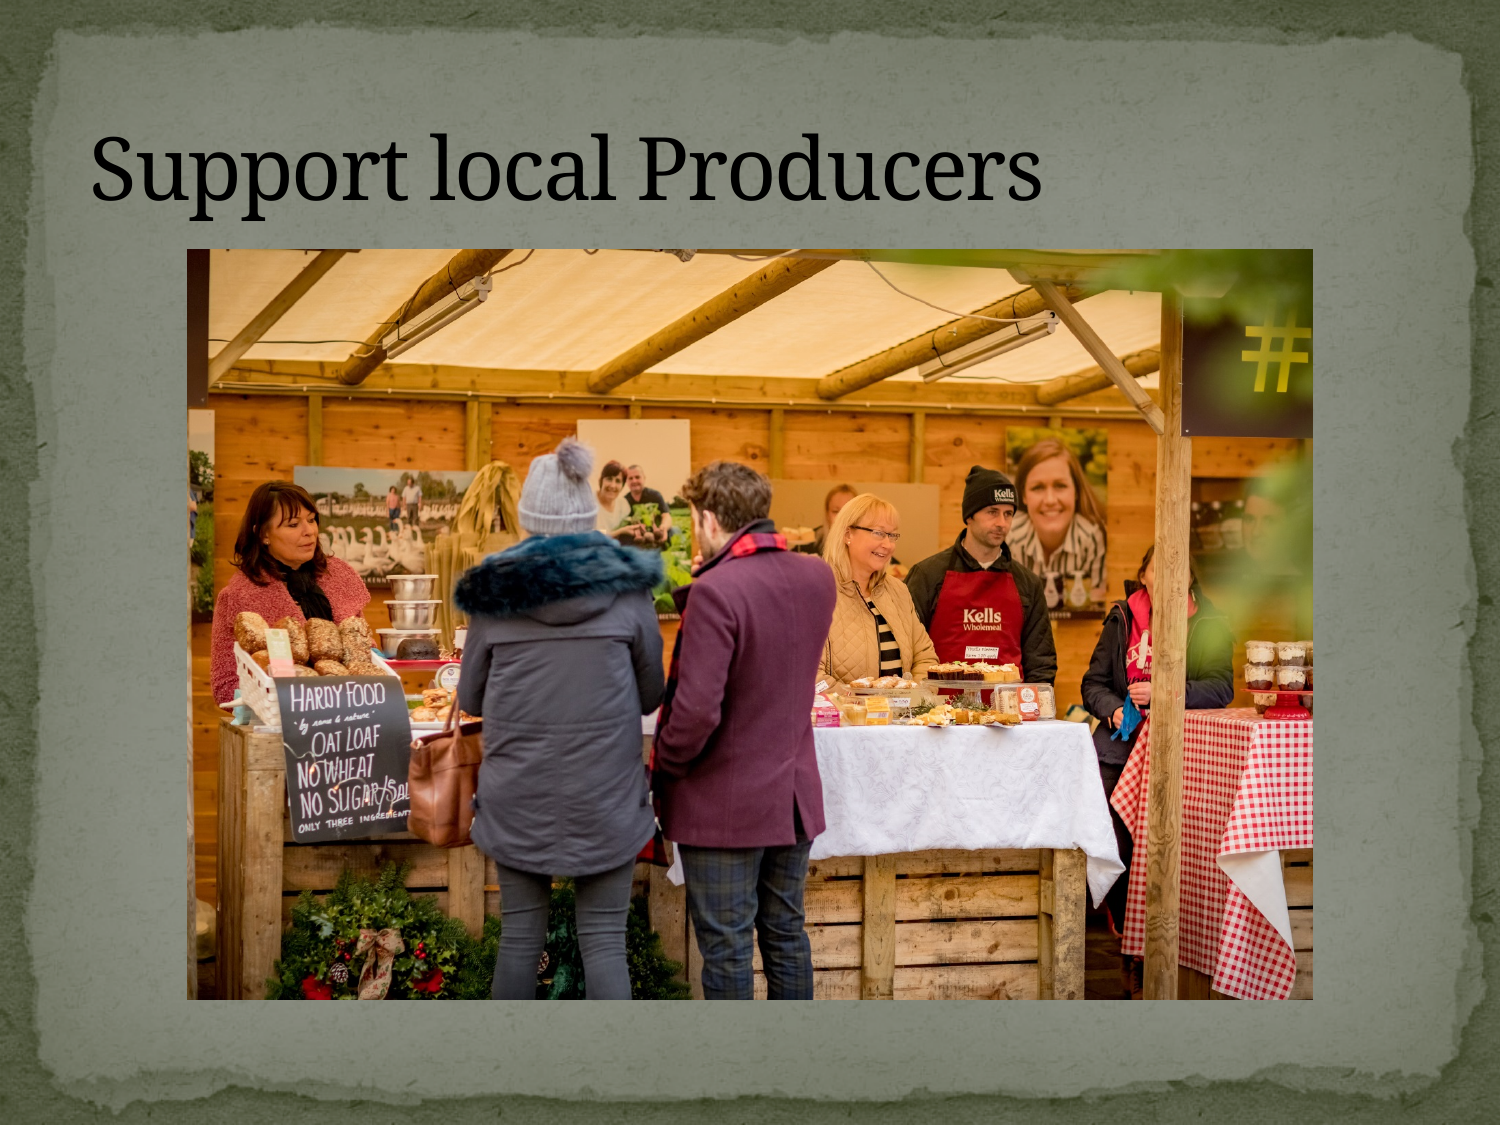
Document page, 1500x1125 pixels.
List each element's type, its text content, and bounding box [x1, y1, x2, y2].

title Support local Producers [74, 24, 1425, 225]
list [190, 252, 1311, 997]
